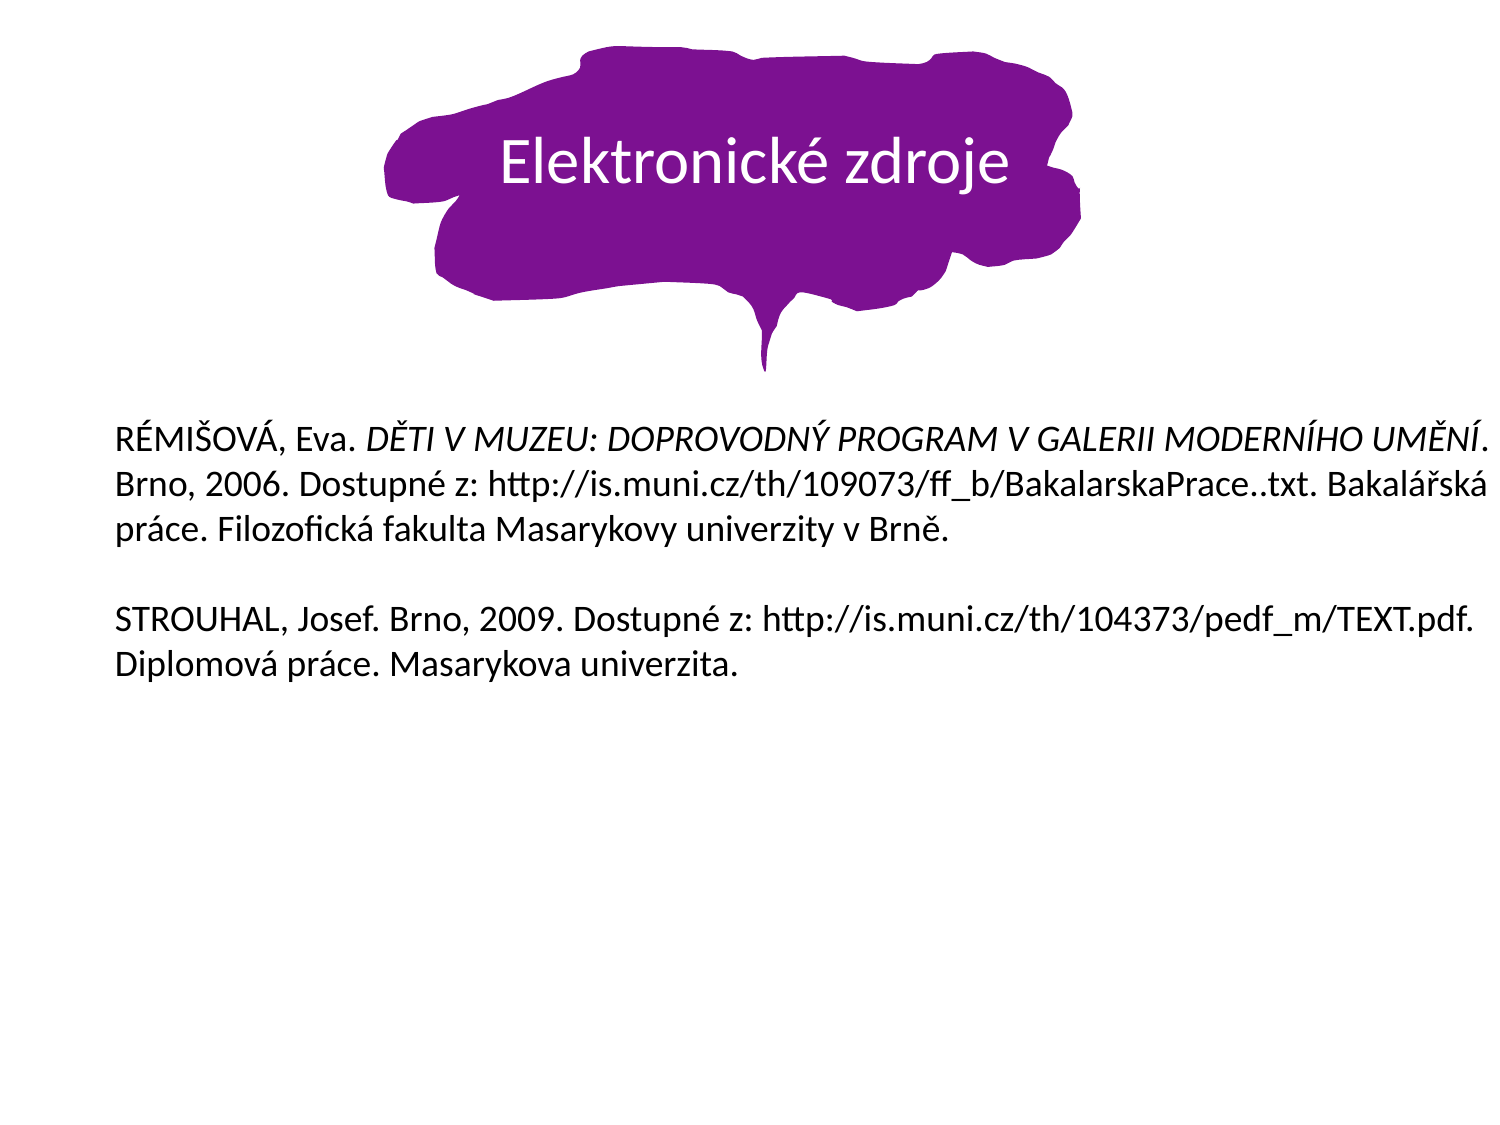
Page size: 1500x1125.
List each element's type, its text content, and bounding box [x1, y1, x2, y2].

text_box [381, 43, 1074, 300]
text_box RÉMIŠOVÁ, Eva. DĚTI V MUZEU: DOPROVODNÝ PROGRAM V GALERII MODERNÍHO UMĚNÍ. Brno, 2006. Dostupné z: http://is.muni.cz/th/109073/ff_b/BakalarskaPrace..txt. Bakalářská práce. Filozofická fakulta Masarykovy univerzity v Brně. STROUHAL, Josef. Brno, 2009. Dostupné z: http://is.muni.cz/th/104373/pedf_m/TEXT.pdf. Diplomová práce. Masarykova univerzita. [100, 361, 1500, 827]
subtitle Elektronické zdroje [484, 109, 1500, 361]
